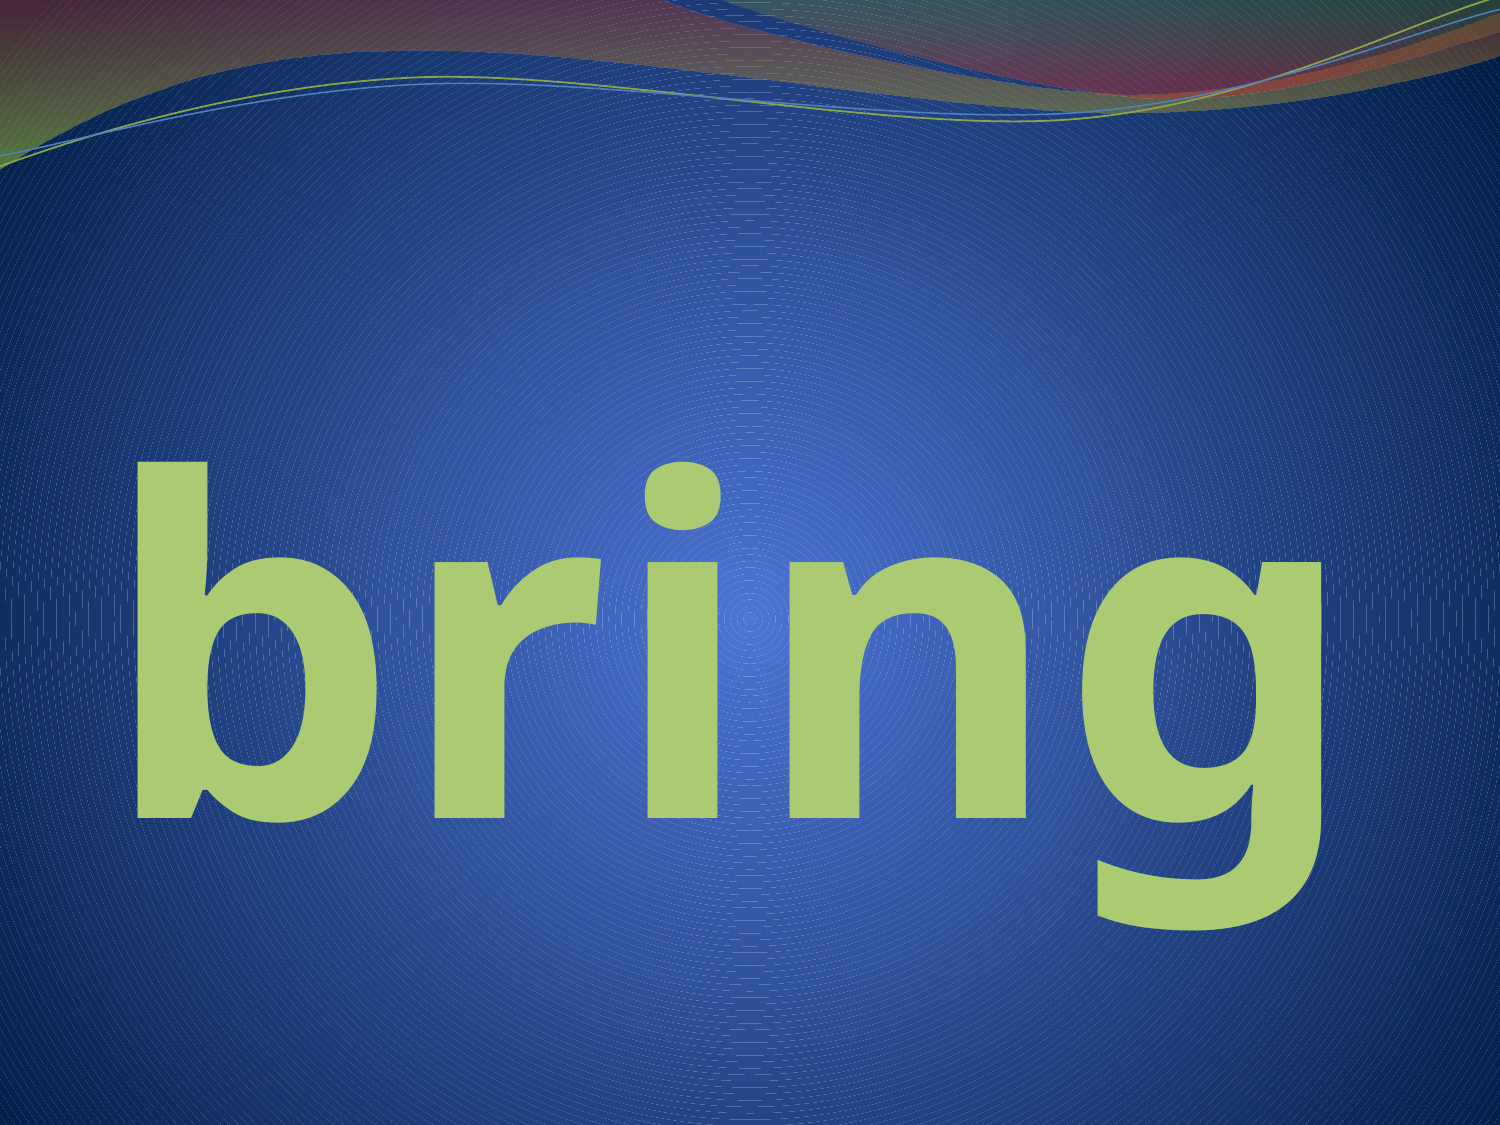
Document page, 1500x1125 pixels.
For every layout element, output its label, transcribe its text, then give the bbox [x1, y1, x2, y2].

title bring [87, 224, 1376, 913]
